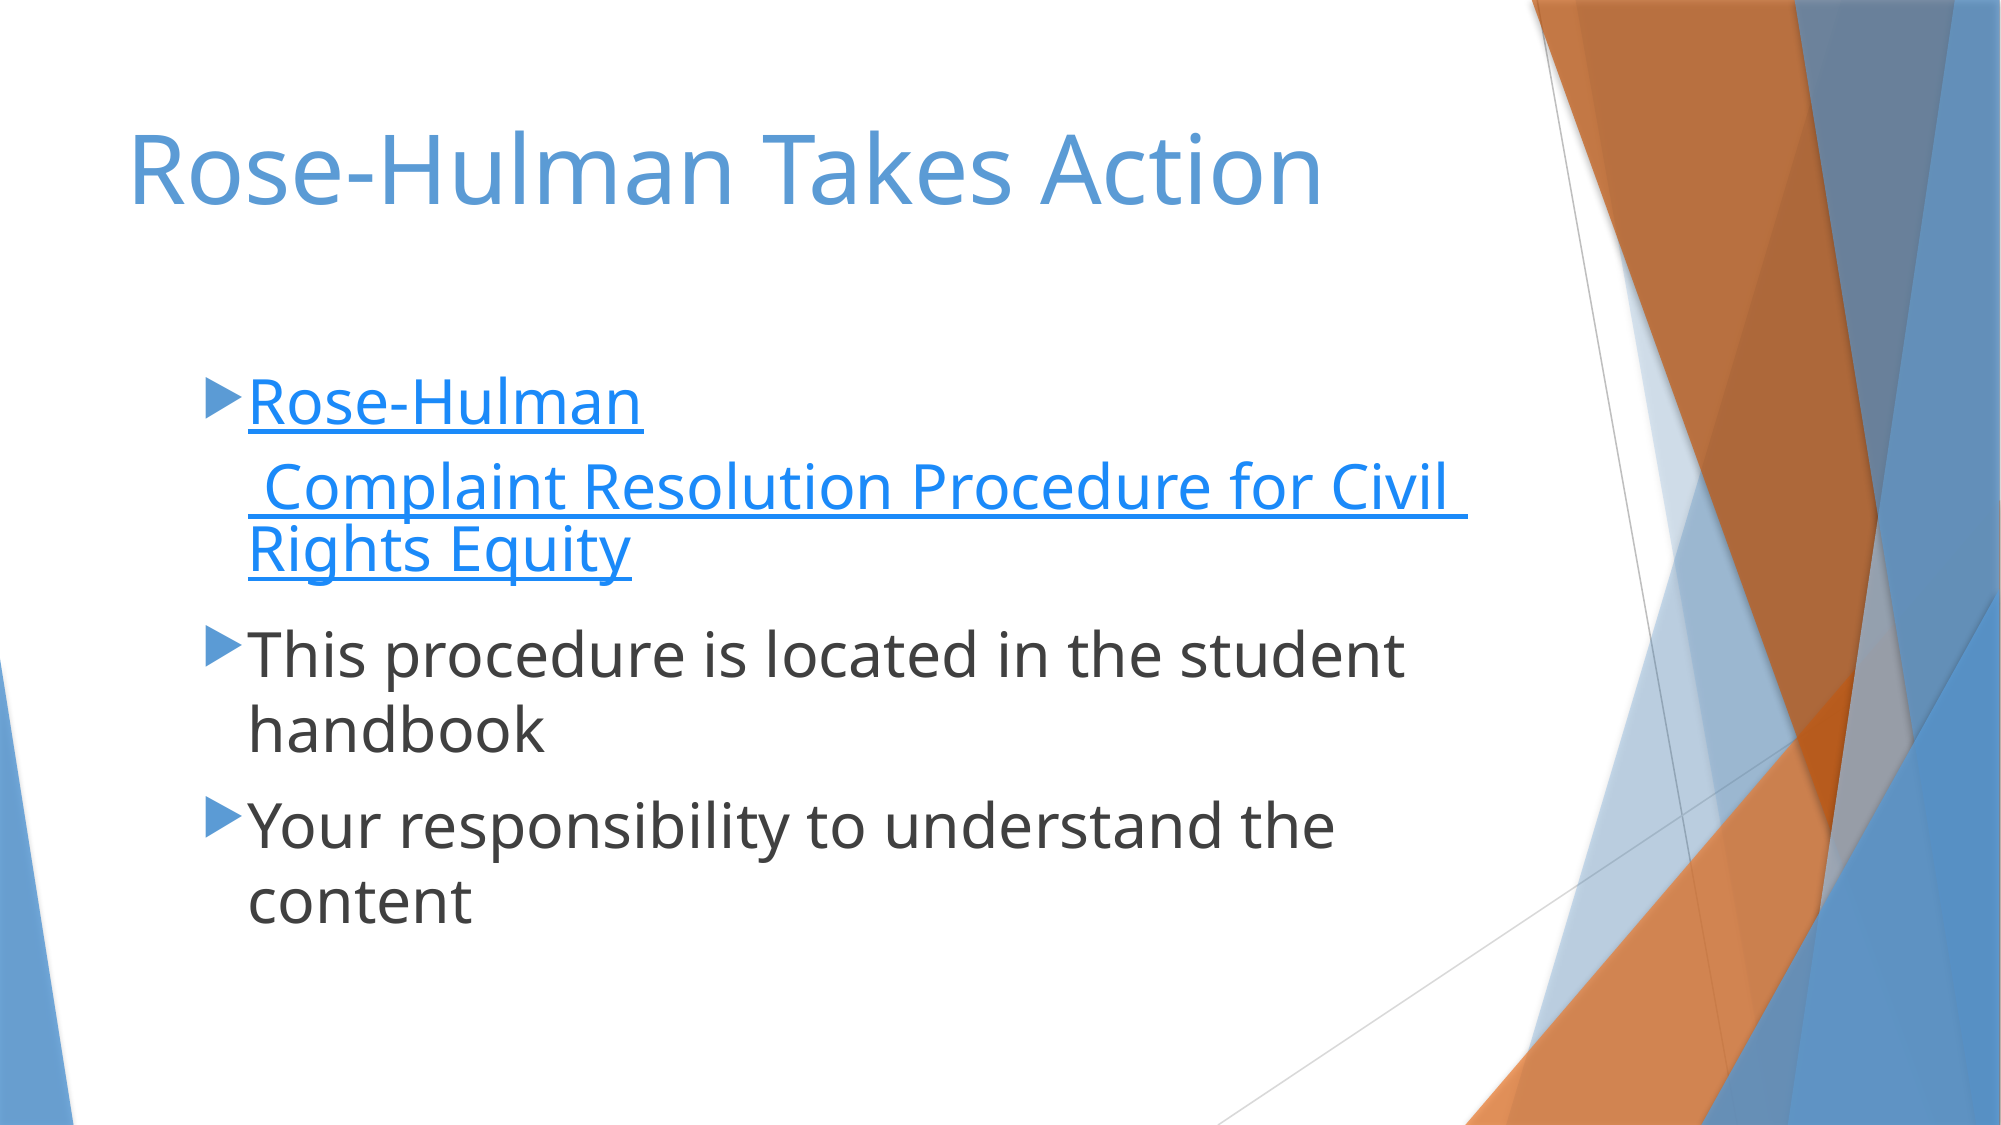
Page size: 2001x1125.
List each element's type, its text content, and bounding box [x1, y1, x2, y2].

title Rose-Hulman Takes Action [111, 99, 1522, 317]
list Rose-Hulman Complaint Resolution Procedure for Civil Rights Equity This procedure is located in the student handbook Your responsibility to understand the content [111, 354, 1522, 992]
